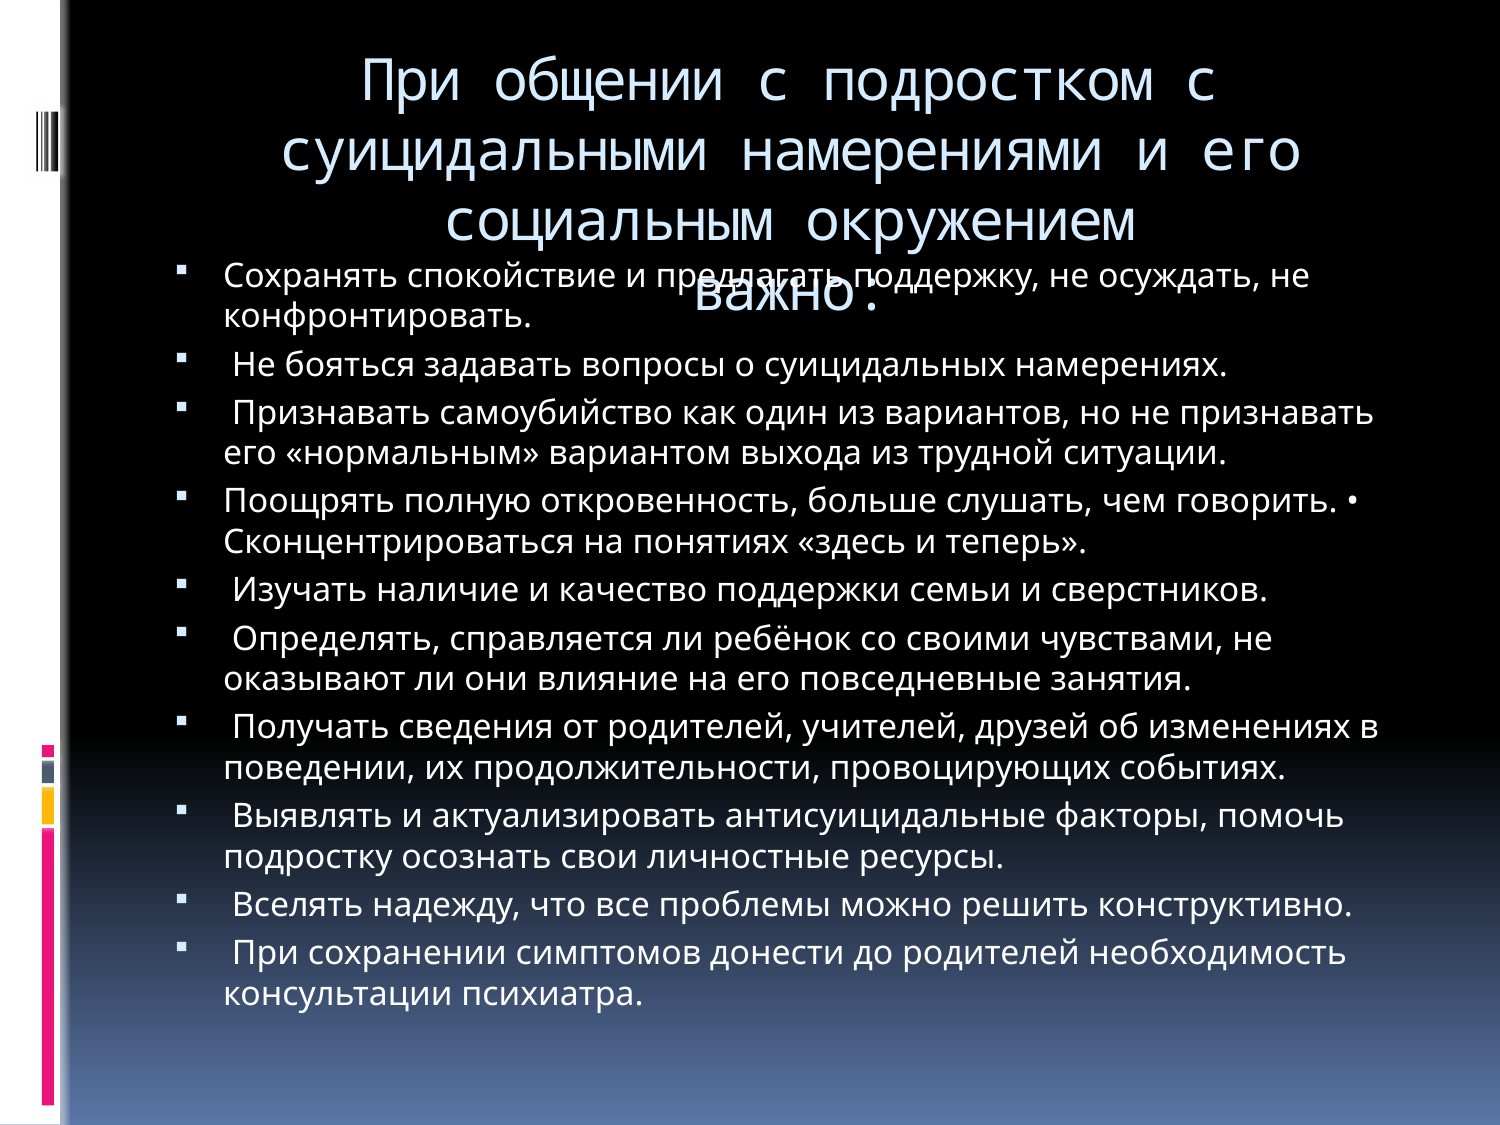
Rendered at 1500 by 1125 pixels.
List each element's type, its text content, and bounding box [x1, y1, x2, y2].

title При общении с подростком с суицидальными намерениями и его социальным окружением важно: [152, 35, 1428, 247]
list Сохранять спокойствие и предлагать поддержку, не осуждать, не конфронтировать. Не бояться задавать вопросы о суицидальных намерениях. Признавать самоубийство как один из вариантов, но не признавать его «нормальным» вариантом выхода из трудной ситуации. Поощрять полную откровенность, больше слушать, чем говорить. • Сконцентрироваться на понятиях «здесь и теперь». Изучать наличие и качество поддержки семьи и сверстников. Определять, справляется ли ребёнок со своими чувствами, не оказывают ли они влияние на его повседневные занятия. Получать сведения от родителей, учителей, друзей об изменениях в поведении, их продолжительности, провоцирующих событиях. Выявлять и актуализировать антисуицидальные факторы, помочь подростку осознать свои личностные ресурсы. Вселять надежду, что все проблемы можно решить конструктивно. При сохранении симптомов донести до родителей необходимость консультации психиатра. [150, 246, 1425, 1125]
